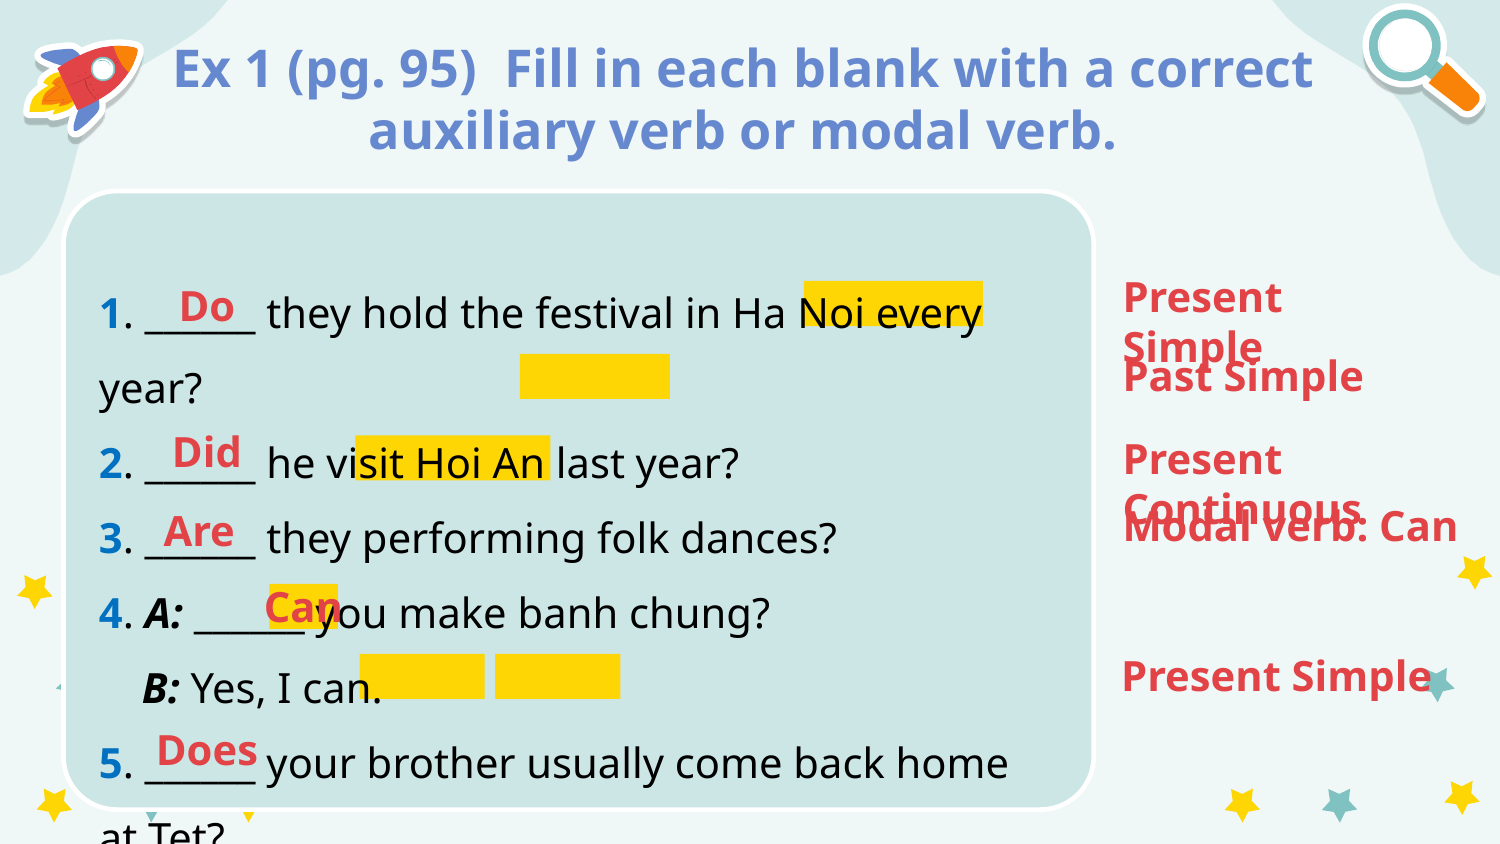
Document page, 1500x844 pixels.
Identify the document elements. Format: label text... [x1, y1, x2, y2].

text_box Are [118, 497, 281, 563]
text_box Do [125, 272, 289, 338]
text_box Present Simple [1106, 642, 1499, 708]
text_box Past Simple [1107, 342, 1437, 408]
text_box Did [125, 418, 289, 484]
text_box 1. ______ they hold the festival in Ha Noi every year? 2. ______ he visit Hoi An last year? 3. ______ they performing folk dances? 4. A: ______ you make banh chung? B: Yes, I can. 5. ______ your brother usually come back home at Tet? [84, 254, 1073, 844]
text_box Does [125, 716, 289, 782]
text_box Modal verb: Can [1107, 492, 1500, 558]
text_box [61, 188, 1096, 802]
text_box Can [222, 573, 385, 639]
title Ex 1 (pg. 95) Fill in each blank with a correct auxiliary verb or modal verb. [118, 19, 1382, 172]
text_box Present Simple [1107, 263, 1437, 342]
text_box Present Continuous [1107, 425, 1500, 492]
